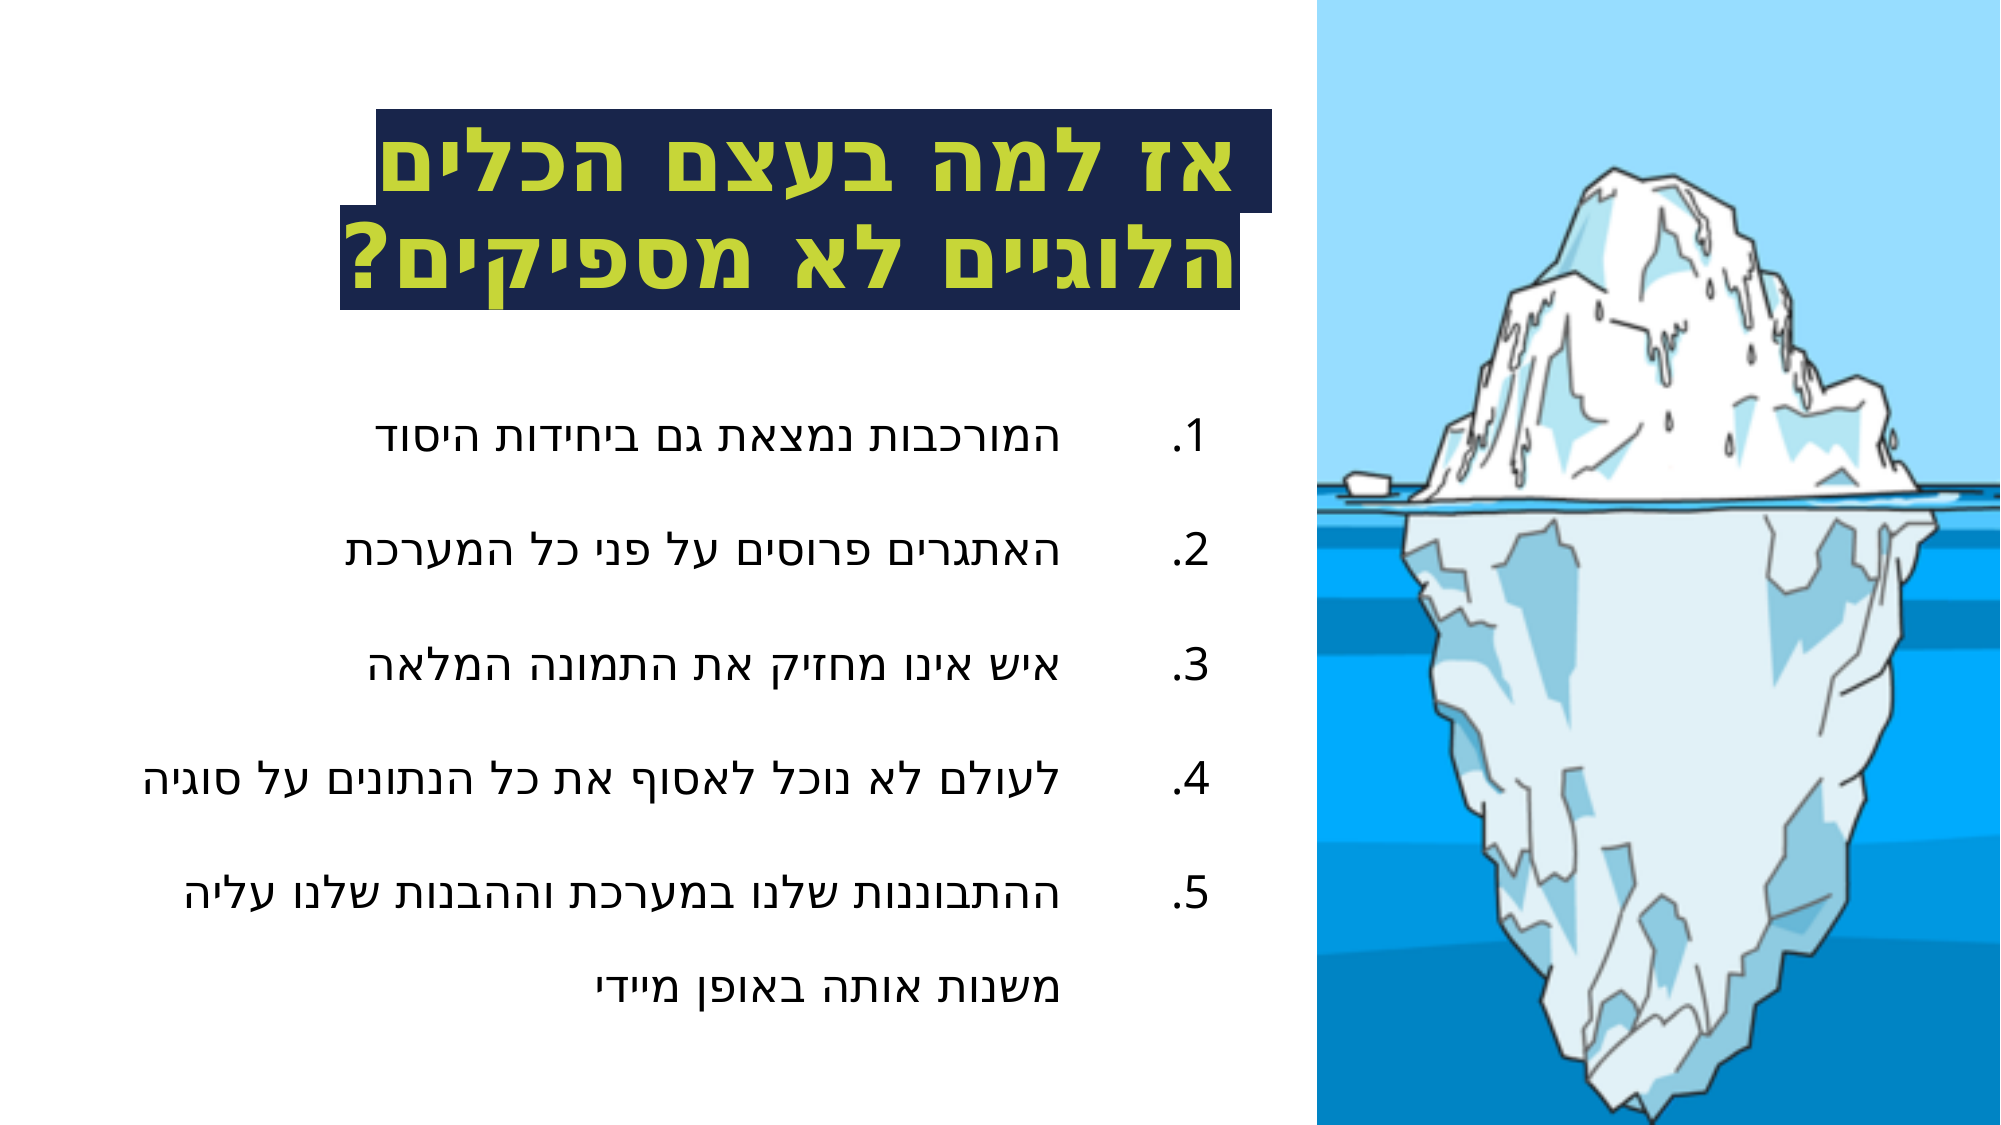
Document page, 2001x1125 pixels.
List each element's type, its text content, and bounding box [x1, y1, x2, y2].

text_box המורכבות נמצאת גם ביחידות היסוד האתגרים פרוסים על פני כל המערכת איש אינו מחזיק את התמונה המלאה לעולם לא נוכל לאסוף את כל הנתונים על סוגיה ההתבוננות שלנו במערכת וההבנות שלנו עליה משנות אותה באופן מיידי [125, 359, 1228, 925]
title אז למה בעצם הכלים הלוגיים לא מספיקים? [277, 102, 1256, 321]
picture [1317, 0, 2000, 1125]
